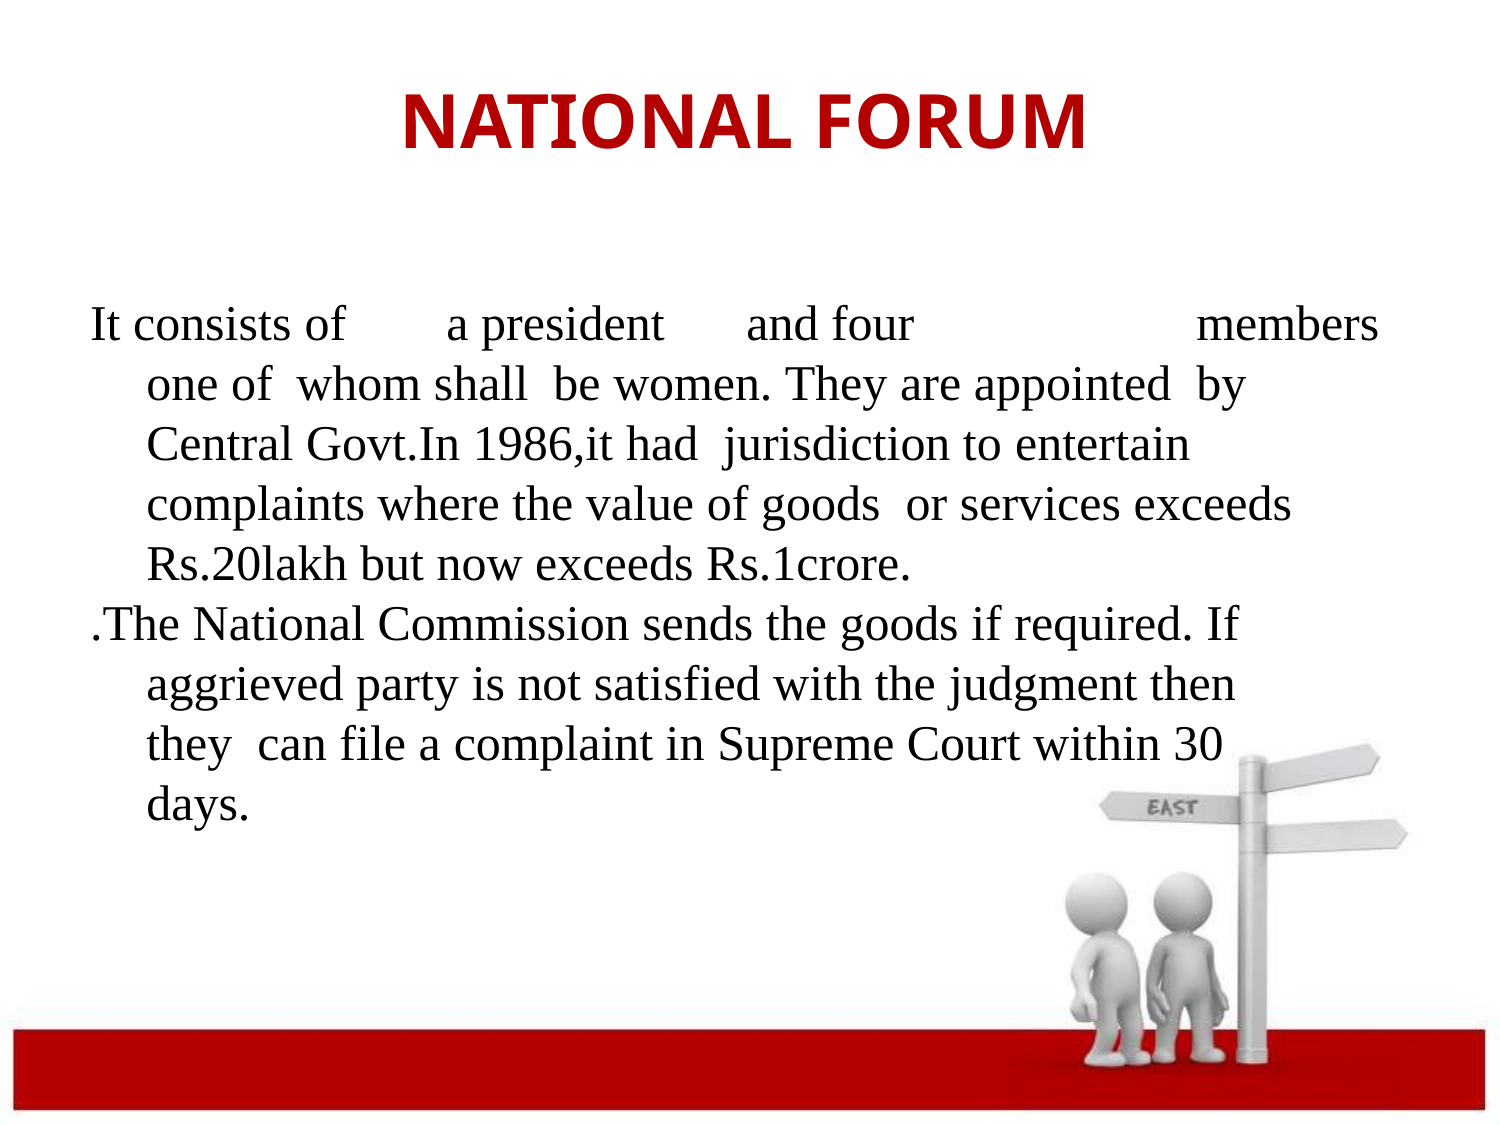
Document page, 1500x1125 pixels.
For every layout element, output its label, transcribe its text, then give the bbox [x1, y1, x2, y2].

title NATIONAL FORUM [397, 71, 1103, 262]
picture [0, 738, 1500, 1125]
text_box It consists of a president and four members one of whom shall be women. They are appointed by Central Govt.In 1986,it had jurisdiction to entertain complaints where the value of goods or services exceeds Rs.20lakh but now exceeds Rs.1crore. .The National Commission sends the goods if required. If aggrieved party is not satisfied with the judgment then they can file a complaint in Supreme Court within 30 days. [87, 288, 1403, 831]
